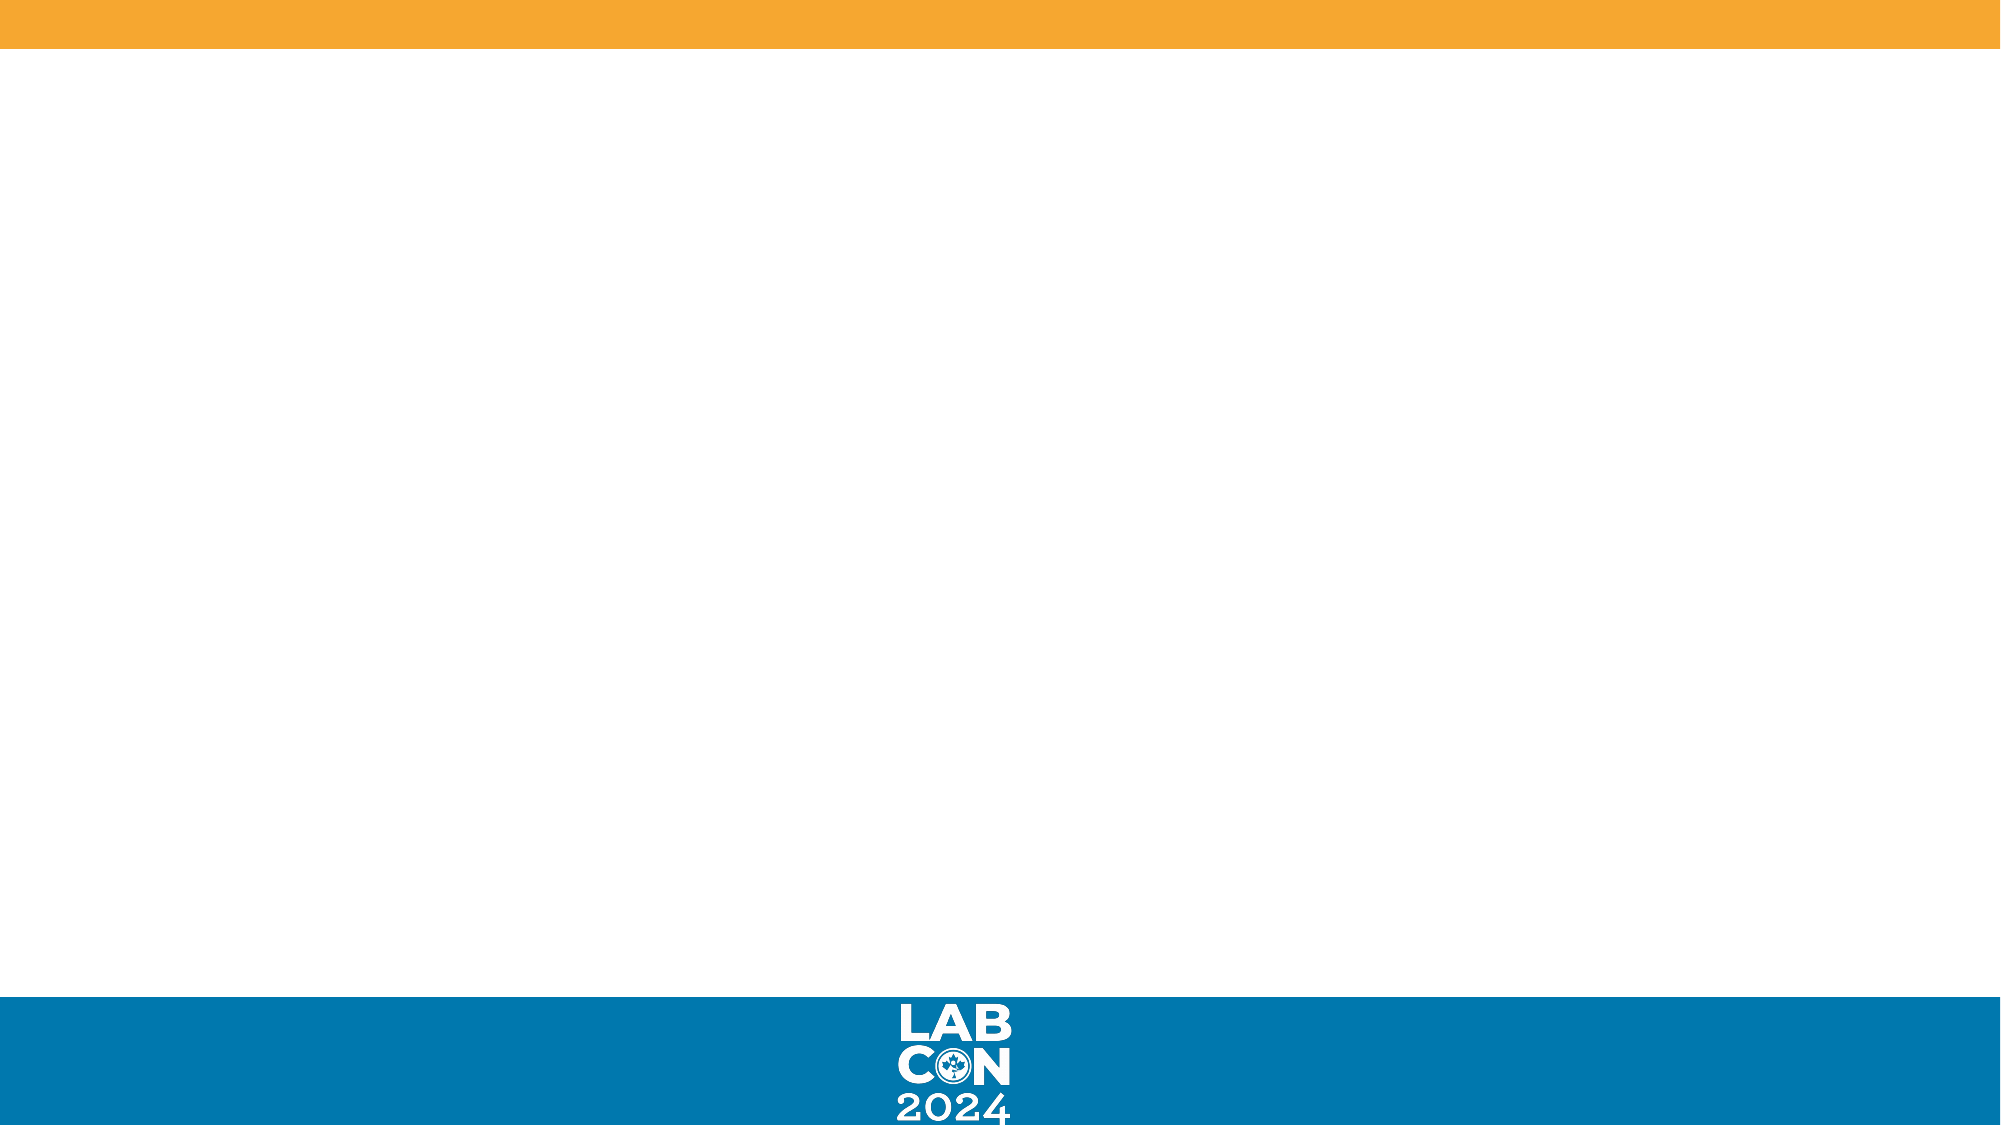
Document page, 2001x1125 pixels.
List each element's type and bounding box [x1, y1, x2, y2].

picture [899, 1046, 933, 1083]
picture [898, 1094, 920, 1120]
picture [902, 1004, 971, 1040]
picture [939, 1052, 971, 1080]
picture [984, 1094, 1009, 1125]
picture [956, 1094, 978, 1120]
picture [975, 1048, 1009, 1084]
picture [977, 1004, 1011, 1040]
picture [926, 1094, 951, 1120]
